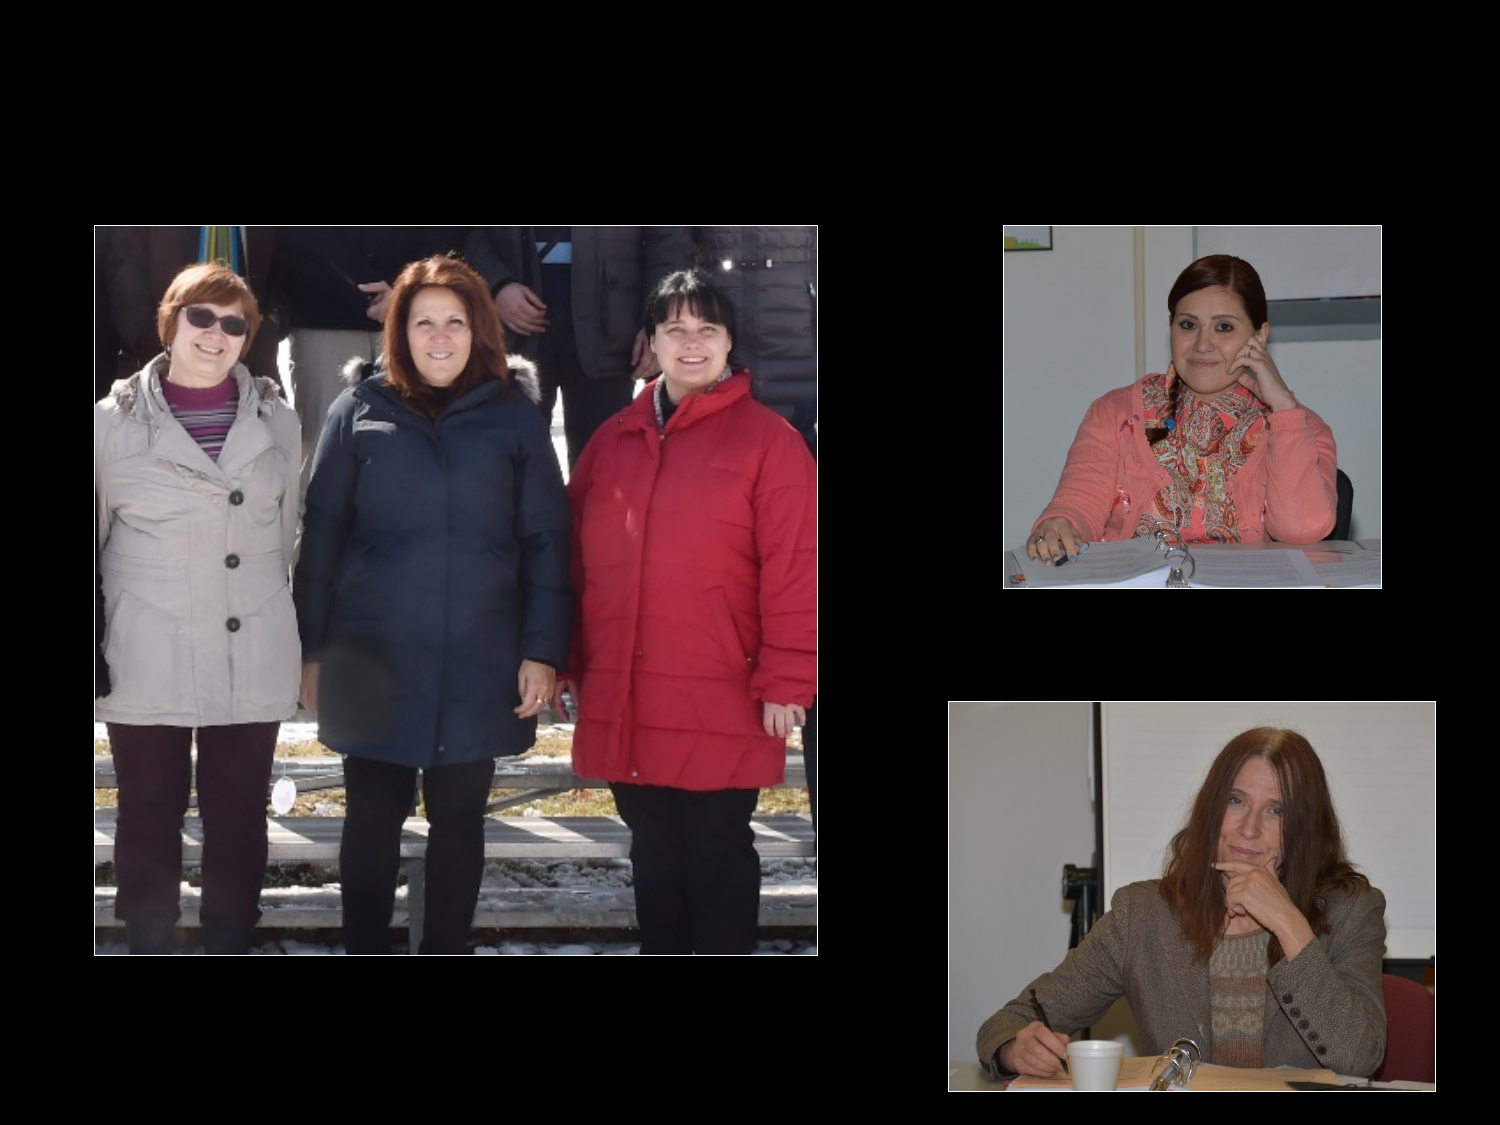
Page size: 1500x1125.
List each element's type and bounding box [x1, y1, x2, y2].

picture [94, 225, 819, 957]
picture [1002, 225, 1382, 590]
picture [948, 700, 1437, 1093]
